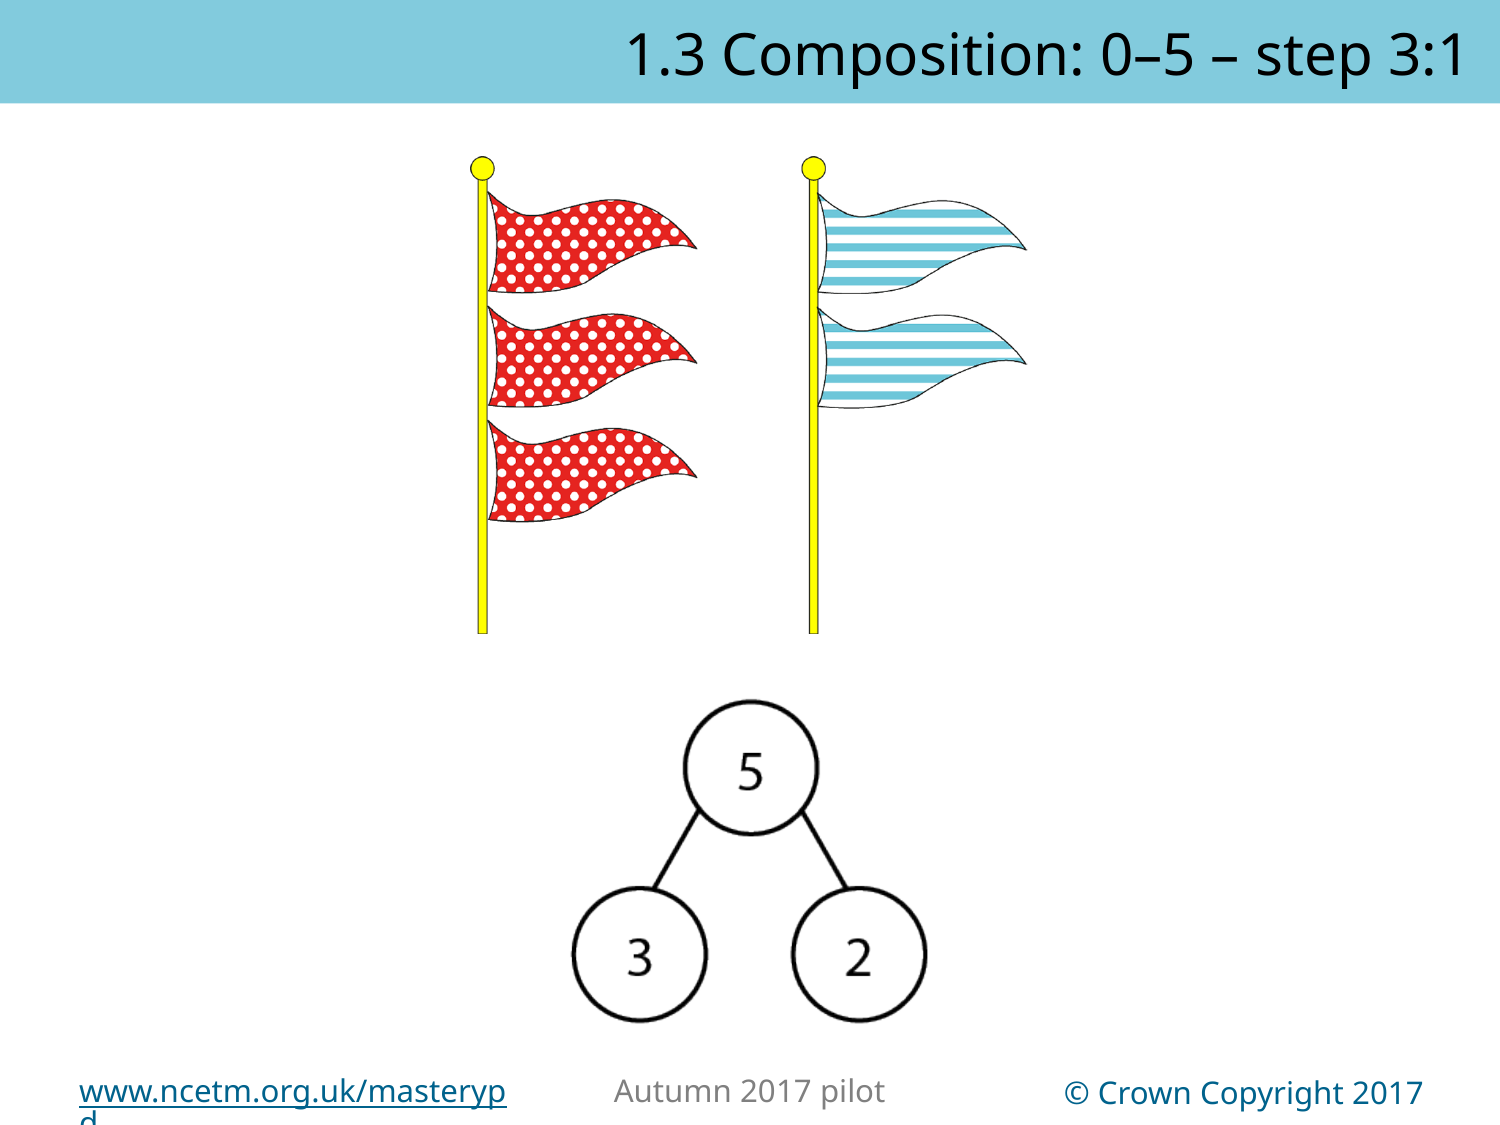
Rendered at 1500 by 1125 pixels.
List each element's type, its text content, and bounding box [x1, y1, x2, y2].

list 1.3 Composition: 0–5 – step 3:1 [0, 0, 1500, 104]
picture [470, 155, 1030, 634]
picture [98, 680, 1402, 1051]
